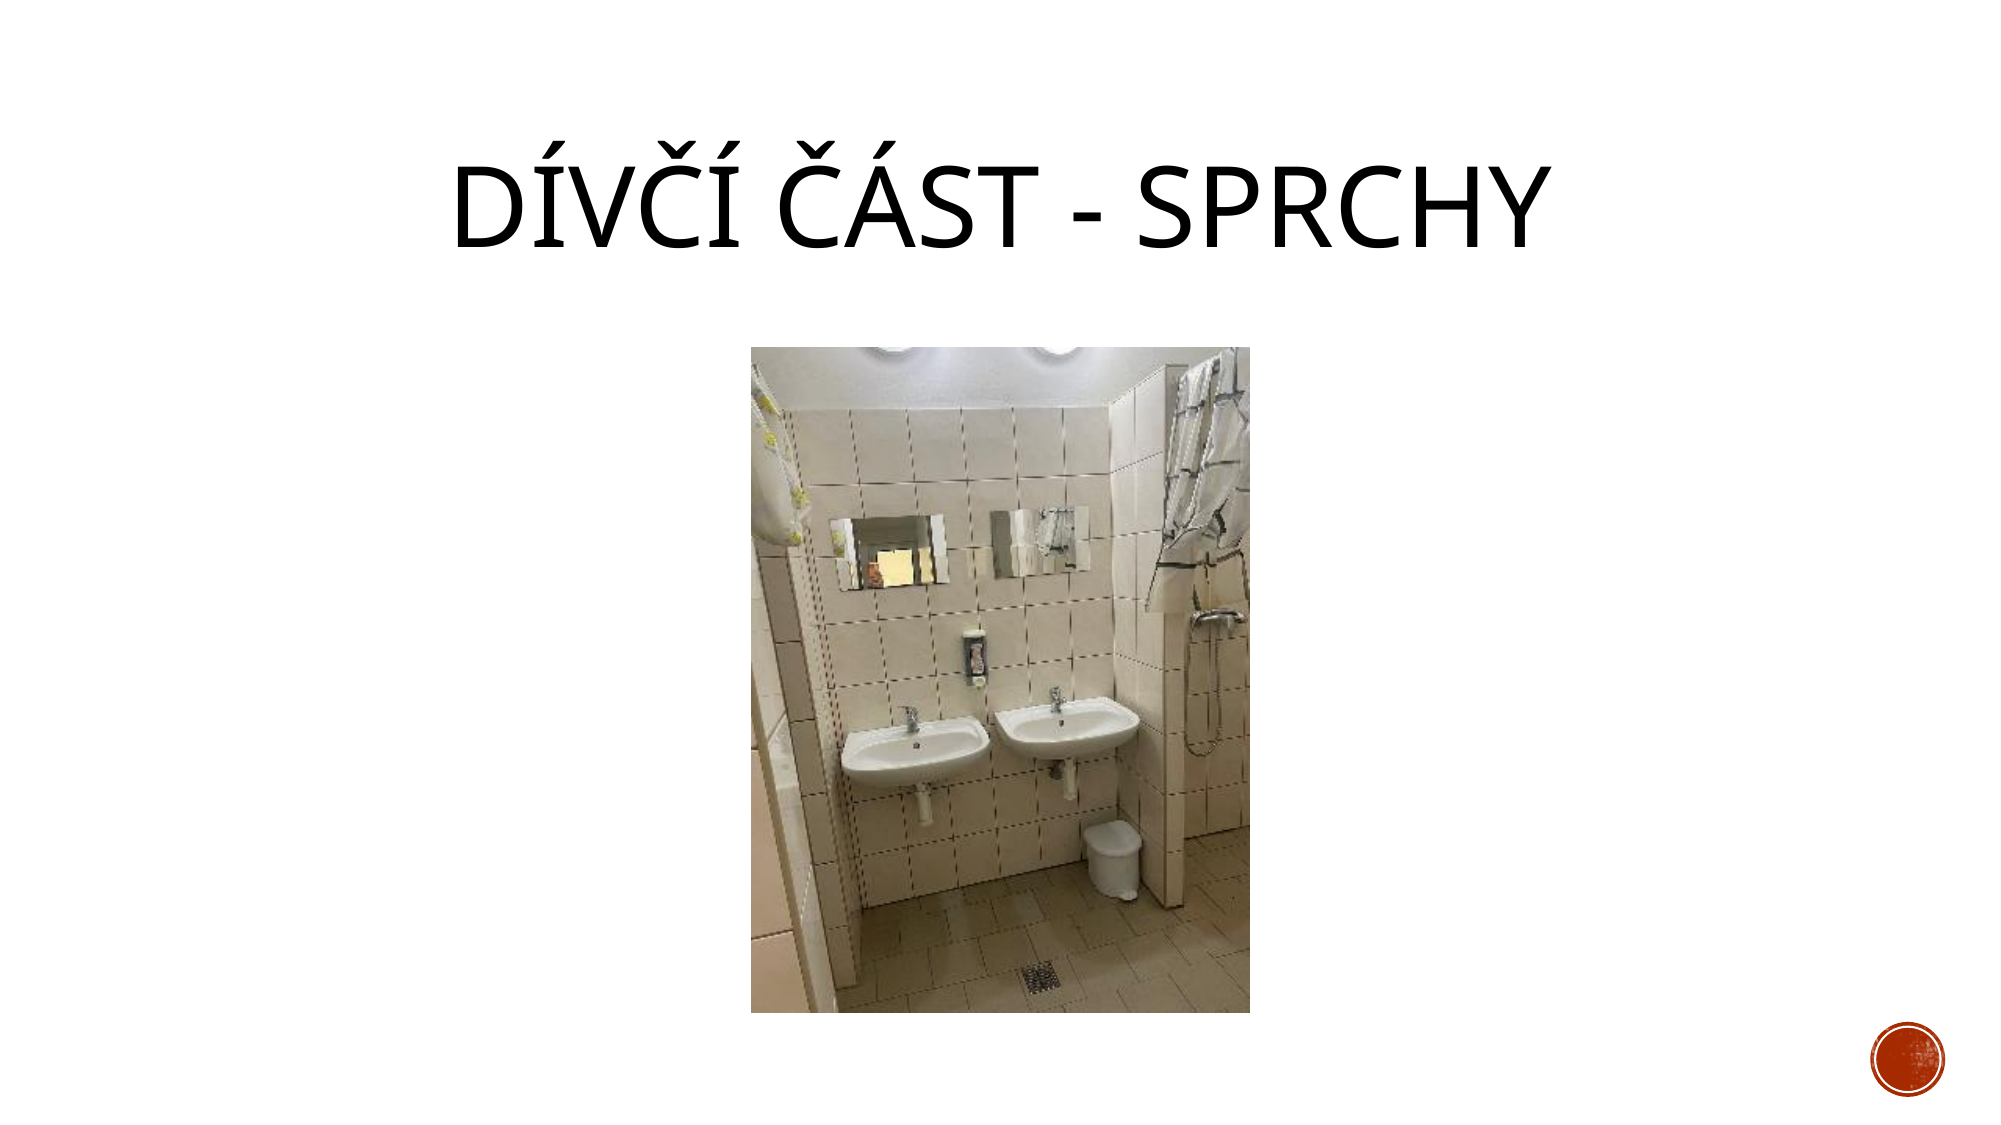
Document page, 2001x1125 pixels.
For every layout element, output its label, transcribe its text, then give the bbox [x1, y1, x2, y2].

title DÍVČÍ ČÁST - SPRCHY [175, 79, 1826, 344]
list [754, 351, 1248, 1011]
